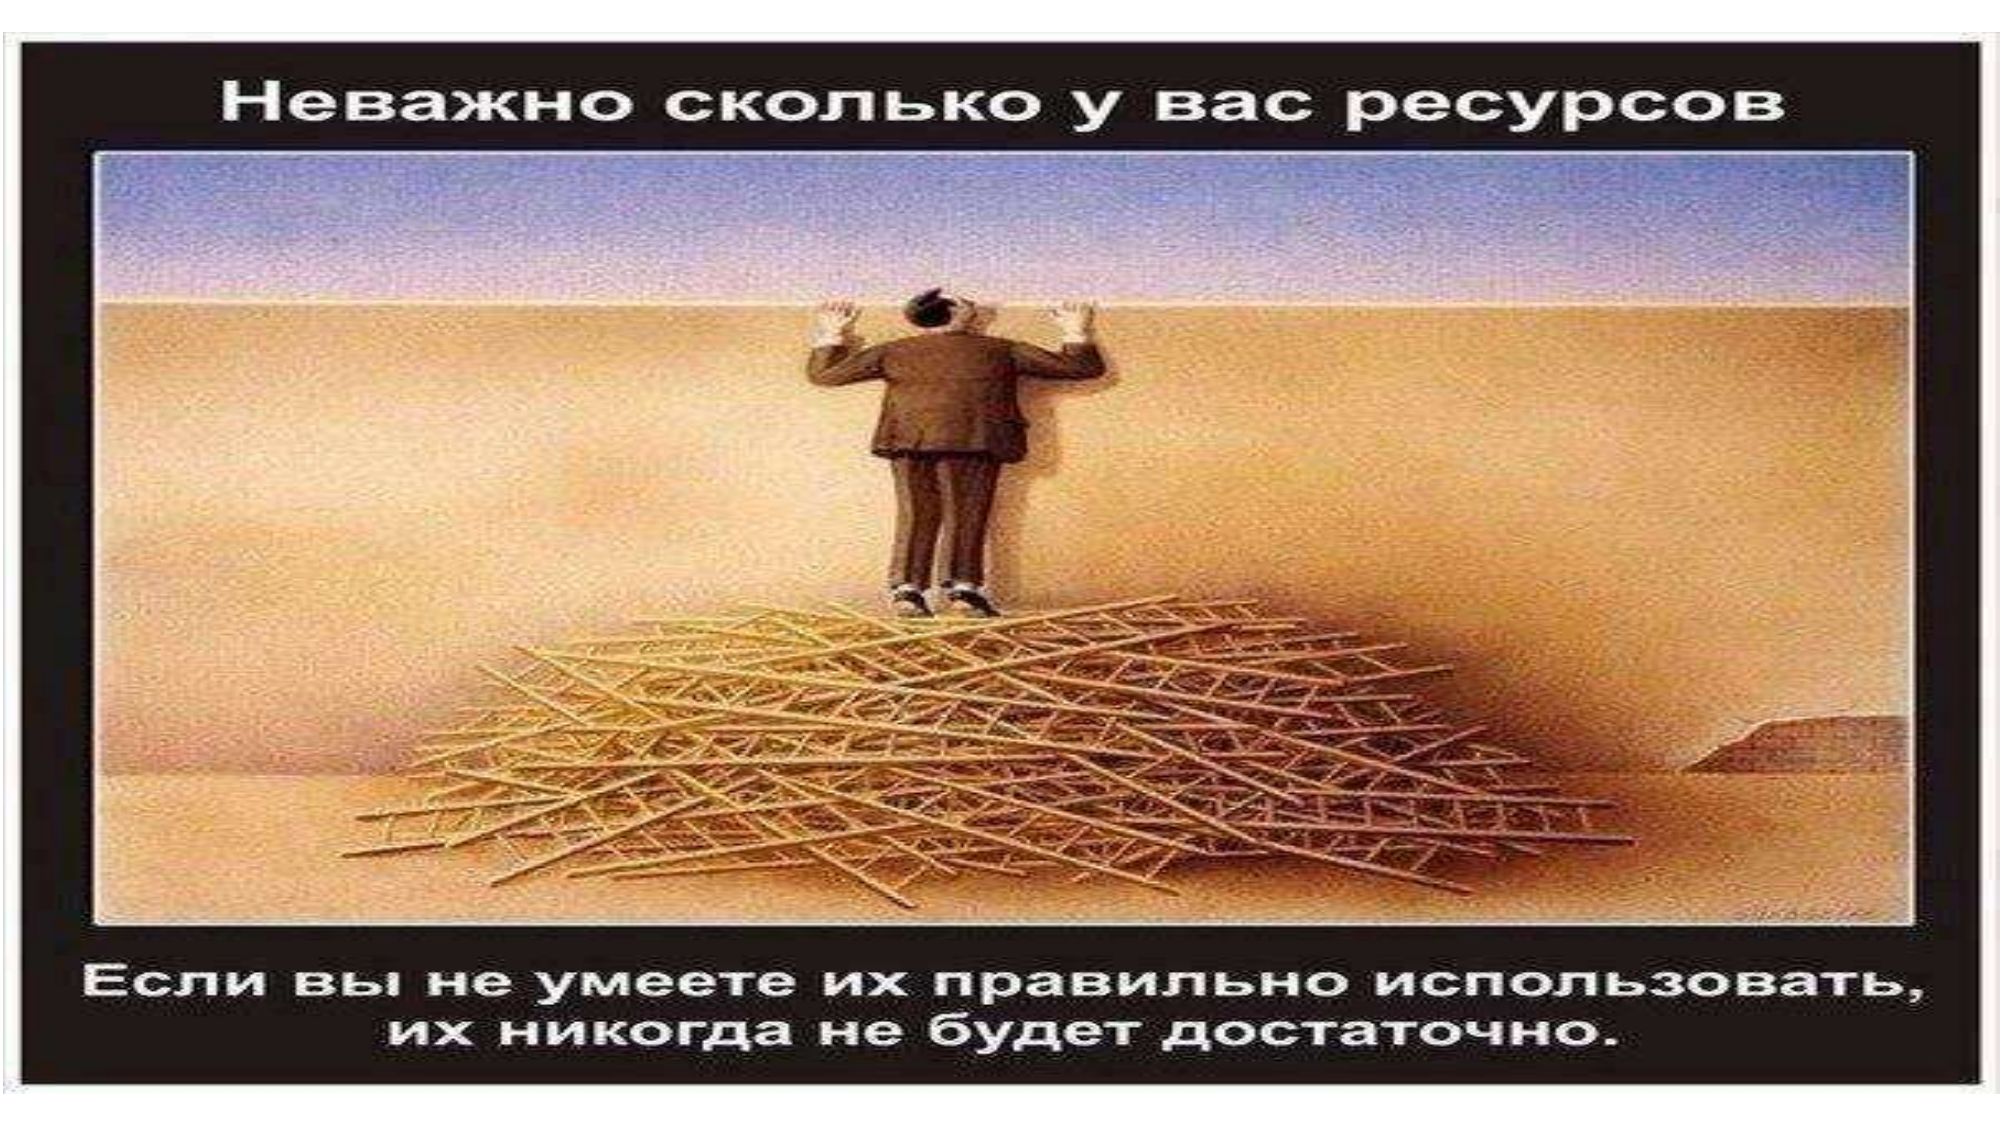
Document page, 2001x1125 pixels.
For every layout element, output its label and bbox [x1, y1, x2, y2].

list [3, 32, 2000, 1094]
